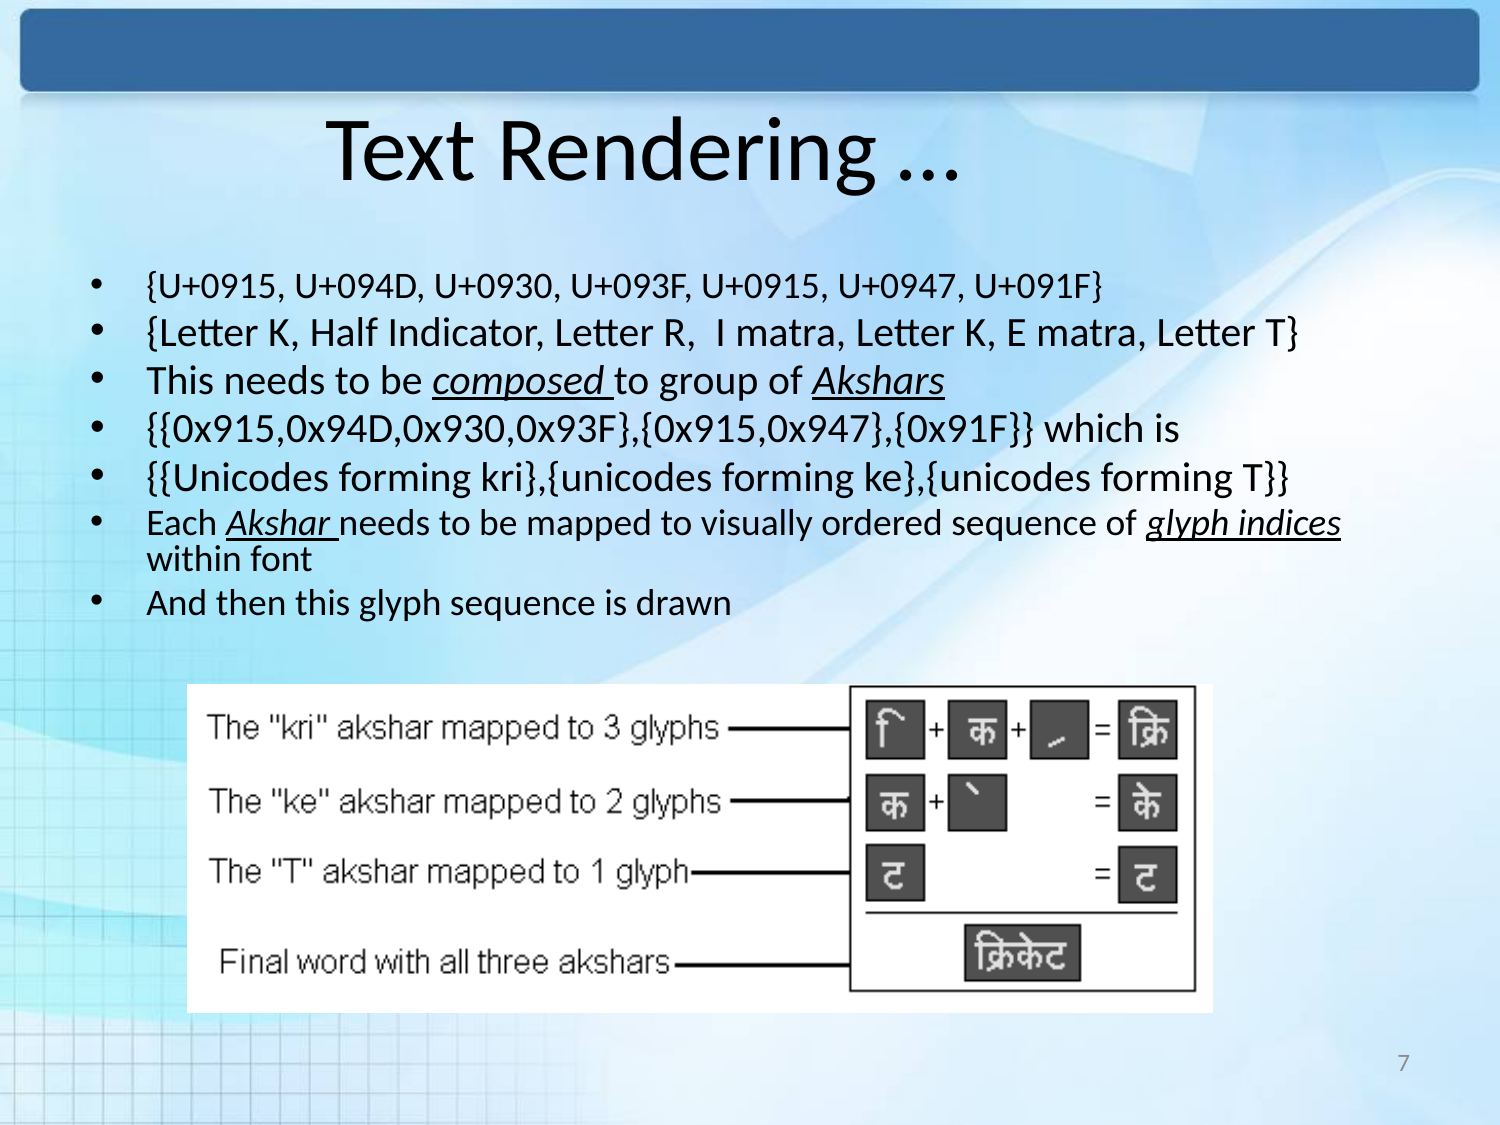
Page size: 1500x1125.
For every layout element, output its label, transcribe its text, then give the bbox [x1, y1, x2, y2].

text_box {U+0915, U+094D, U+0930, U+093F, U+0915, U+0947, U+091F} {Letter K, Half Indicator, Letter R, I matra, Letter K, E matra, Letter T} This needs to be composed to group of Akshars {{0x915,0x94D,0x930,0x93F},{0x915,0x947},{0x91F}} which is {{Unicodes forming kri},{unicodes forming ke},{unicodes forming T}} Each Akshar needs to be mapped to visually ordered sequence of glyph indices within font And then this glyph sequence is drawn [74, 262, 1438, 650]
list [187, 684, 1213, 1013]
title Text Rendering … [99, 50, 1188, 237]
picture [0, 0, 1500, 1125]
slide_number 7 [1074, 1024, 1425, 1100]
